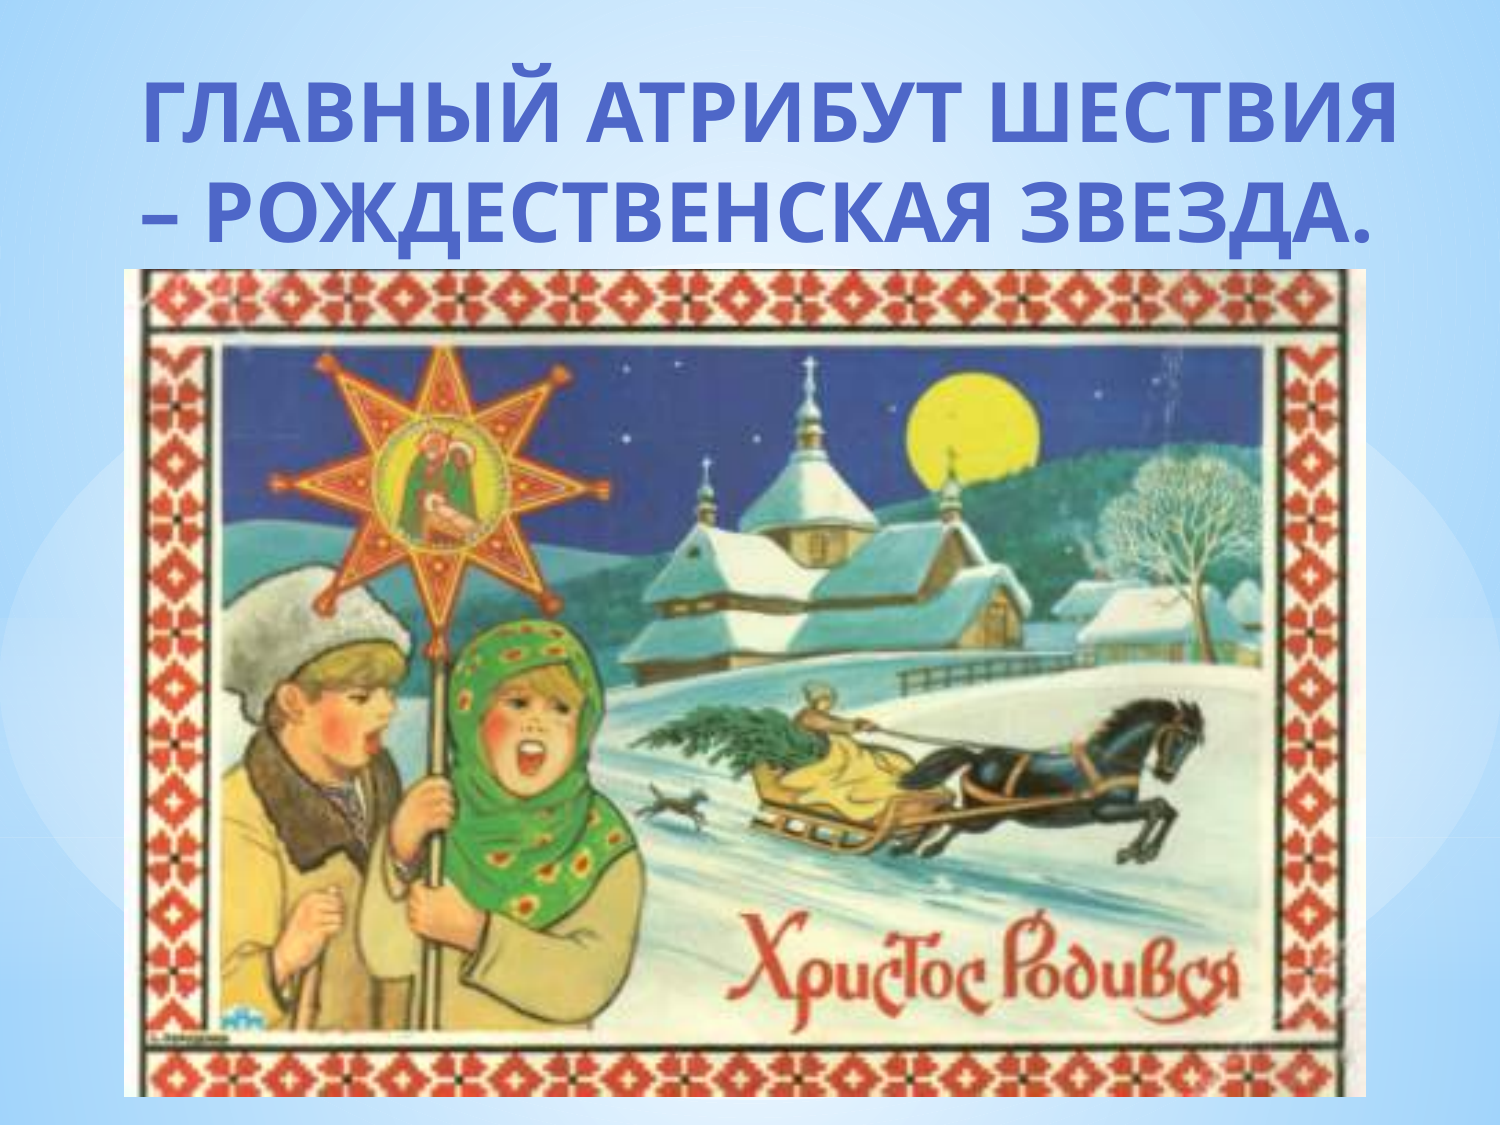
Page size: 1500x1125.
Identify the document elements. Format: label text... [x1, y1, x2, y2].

picture [124, 269, 1366, 1097]
text_box Главный атрибут шествия – рождественская звезда. [124, 52, 1459, 267]
